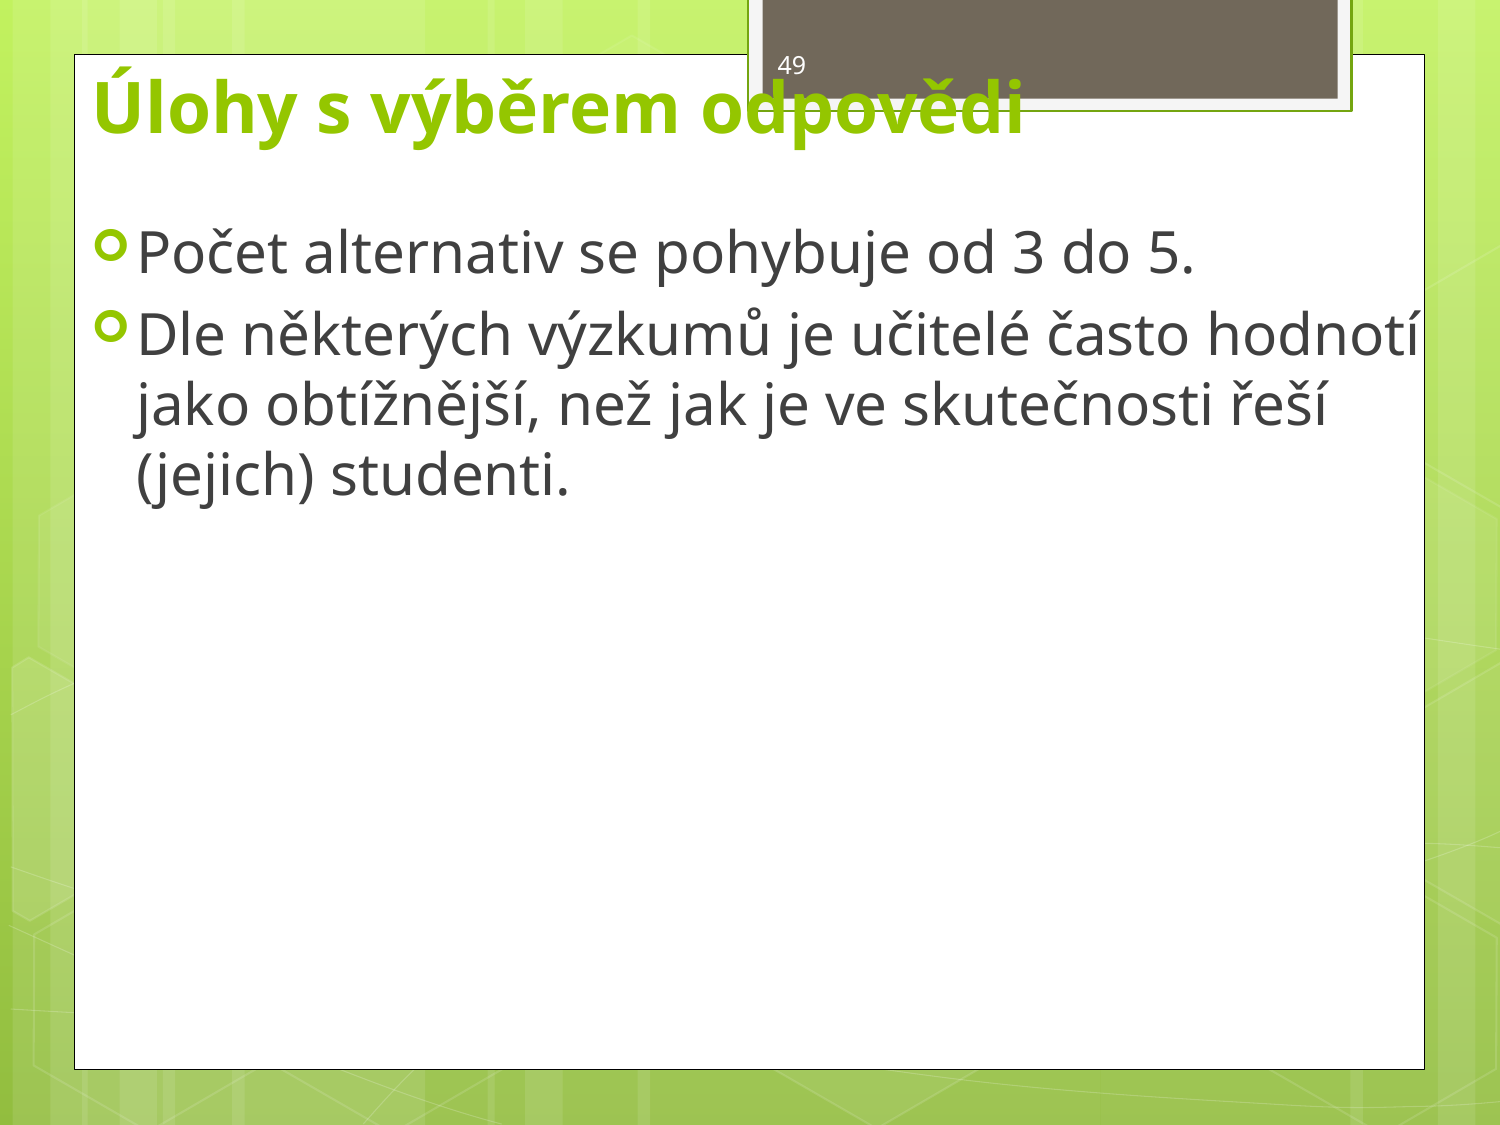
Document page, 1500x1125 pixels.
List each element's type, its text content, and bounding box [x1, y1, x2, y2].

list Počet alternativ se pohybuje od 3 do 5. Dle některých výzkumů je učitelé často hodnotí jako obtížnější, než jak je ve skutečnosti řeší (jejich) studenti. [64, 208, 1460, 551]
slide_number 76 [0, 299, 11, 306]
slide_number 49 [762, 36, 982, 97]
title Úlohy s výběrem odpovědi [76, 54, 1229, 156]
